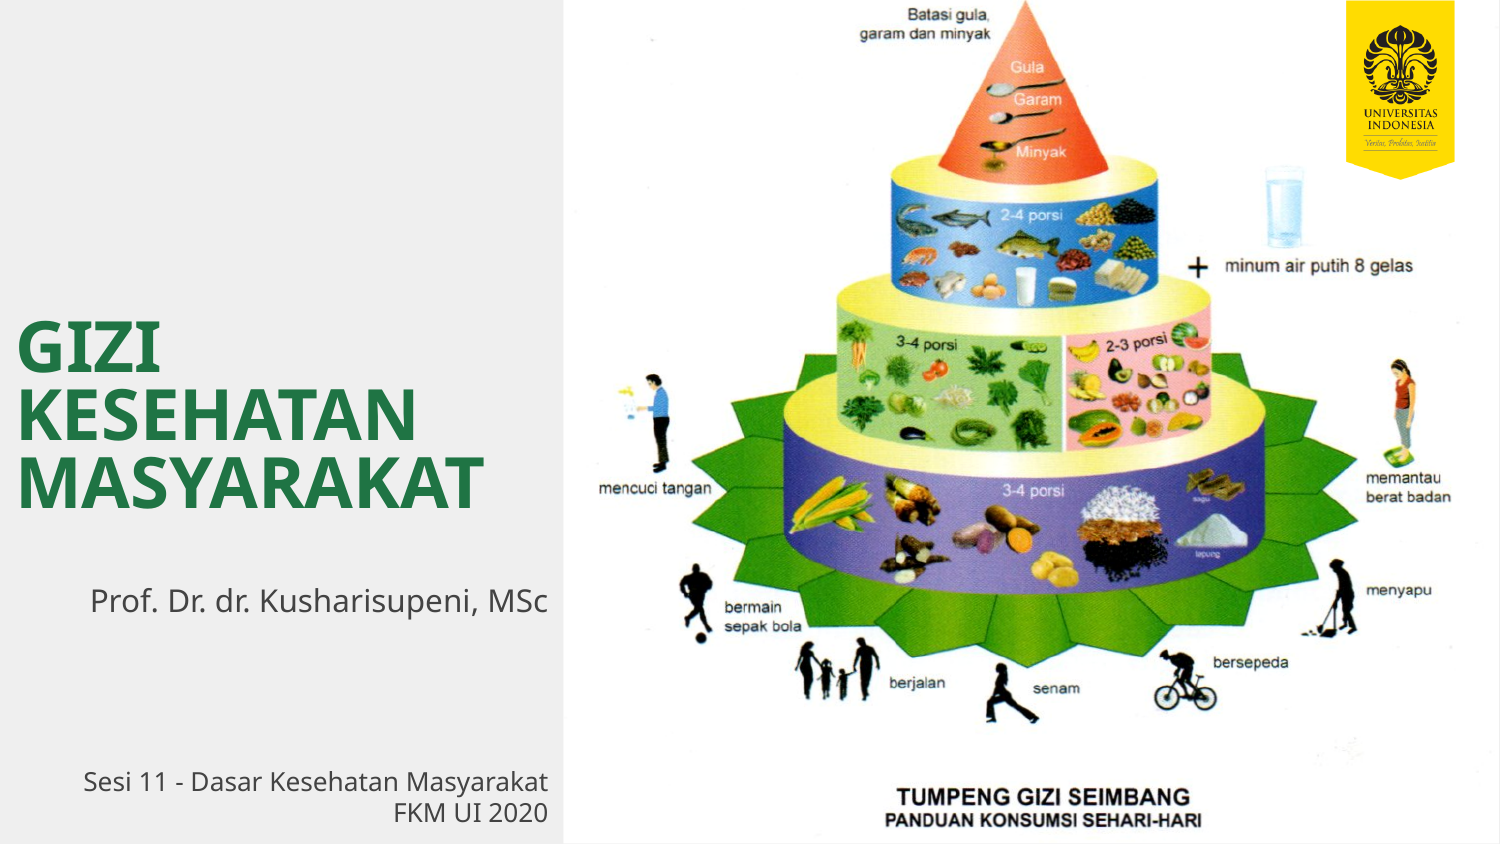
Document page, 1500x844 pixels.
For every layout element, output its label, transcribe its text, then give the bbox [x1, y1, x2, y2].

subtitle Sesi 11 - Dasar Kesehatan Masyarakat FKM UI 2020 [0, 749, 558, 844]
title GIZI KESEHATAN MASYARAKAT [0, 200, 558, 537]
picture [563, 0, 1500, 844]
text_box Prof. Dr. dr. Kusharisupeni, MSc [0, 566, 558, 661]
